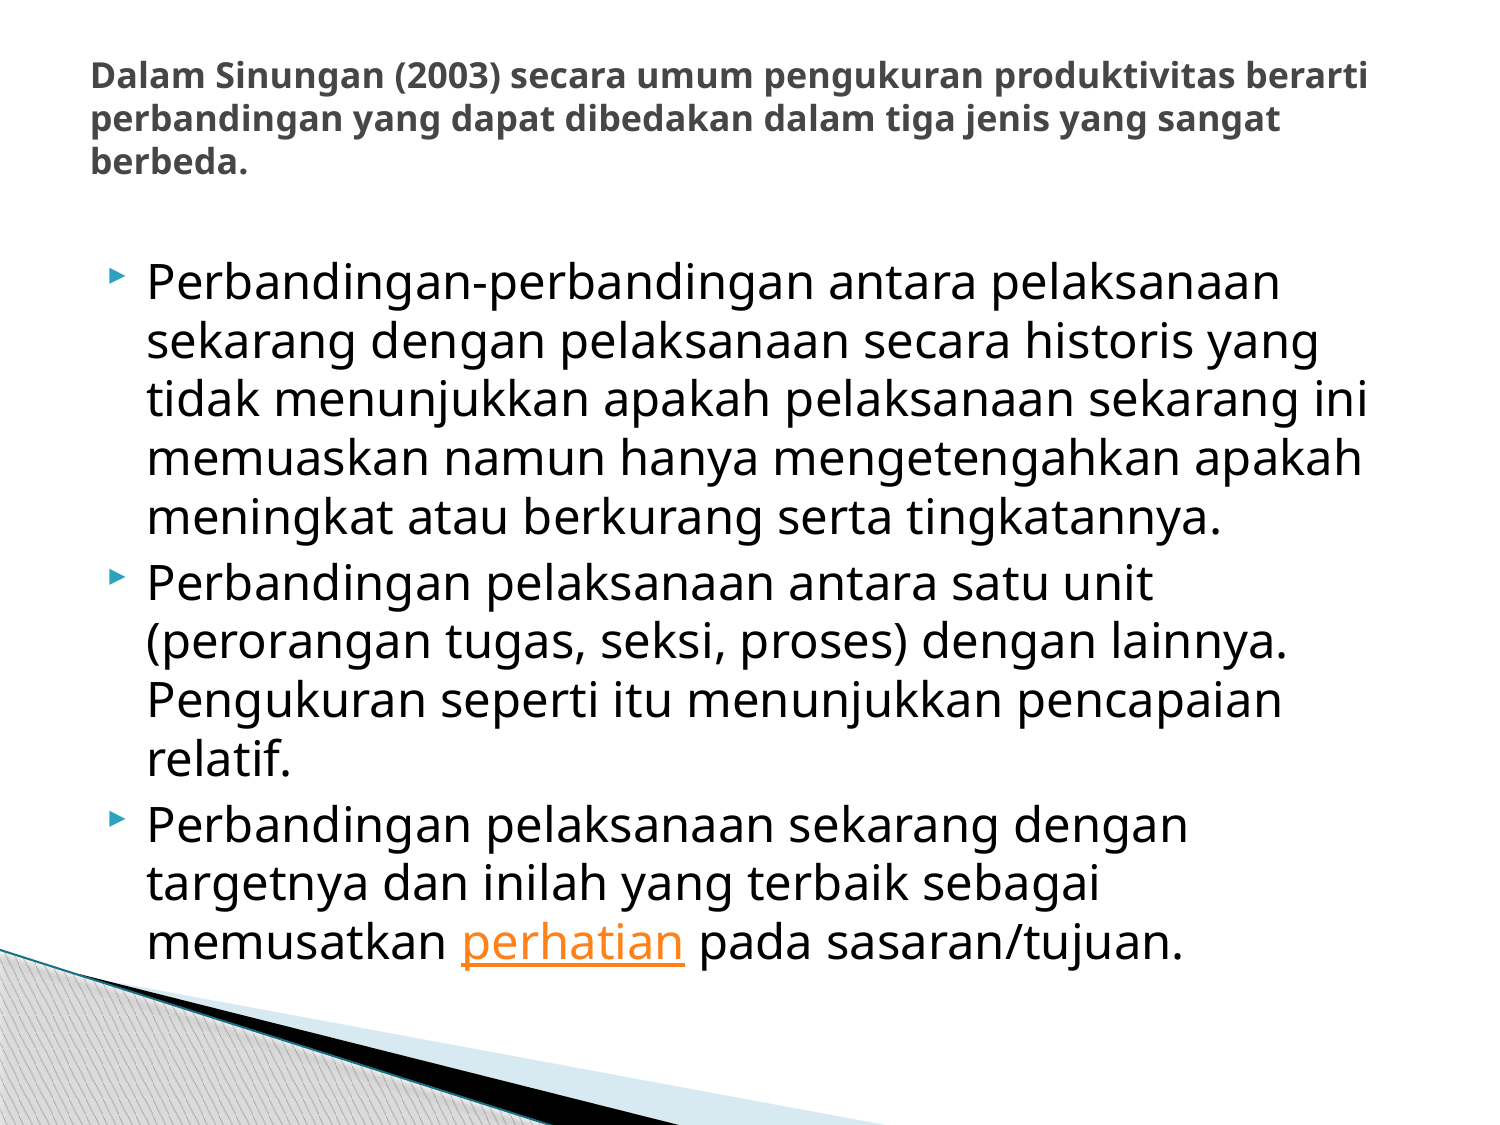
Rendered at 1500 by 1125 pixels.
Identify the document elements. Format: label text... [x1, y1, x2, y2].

list Perbandingan-perbandingan antara pelaksanaan sekarang dengan pelaksanaan secara historis yang tidak menunjukkan apakah pelaksanaan sekarang ini memuaskan namun hanya mengetengahkan apakah meningkat atau berkurang serta tingkatannya. Perbandingan pelaksanaan antara satu unit (perorangan tugas, seksi, proses) dengan lainnya. Pengukuran seperti itu menunjukkan pencapaian relatif. Perbandingan pelaksanaan sekarang dengan targetnya dan inilah yang terbaik sebagai memusatkan perhatian pada sasaran/tujuan. [75, 243, 1425, 986]
title Dalam Sinungan (2003) secara umum pengukuran produktivitas berarti perbandingan yang dapat dibedakan dalam tiga jenis yang sangat berbeda. [75, 45, 1425, 233]
